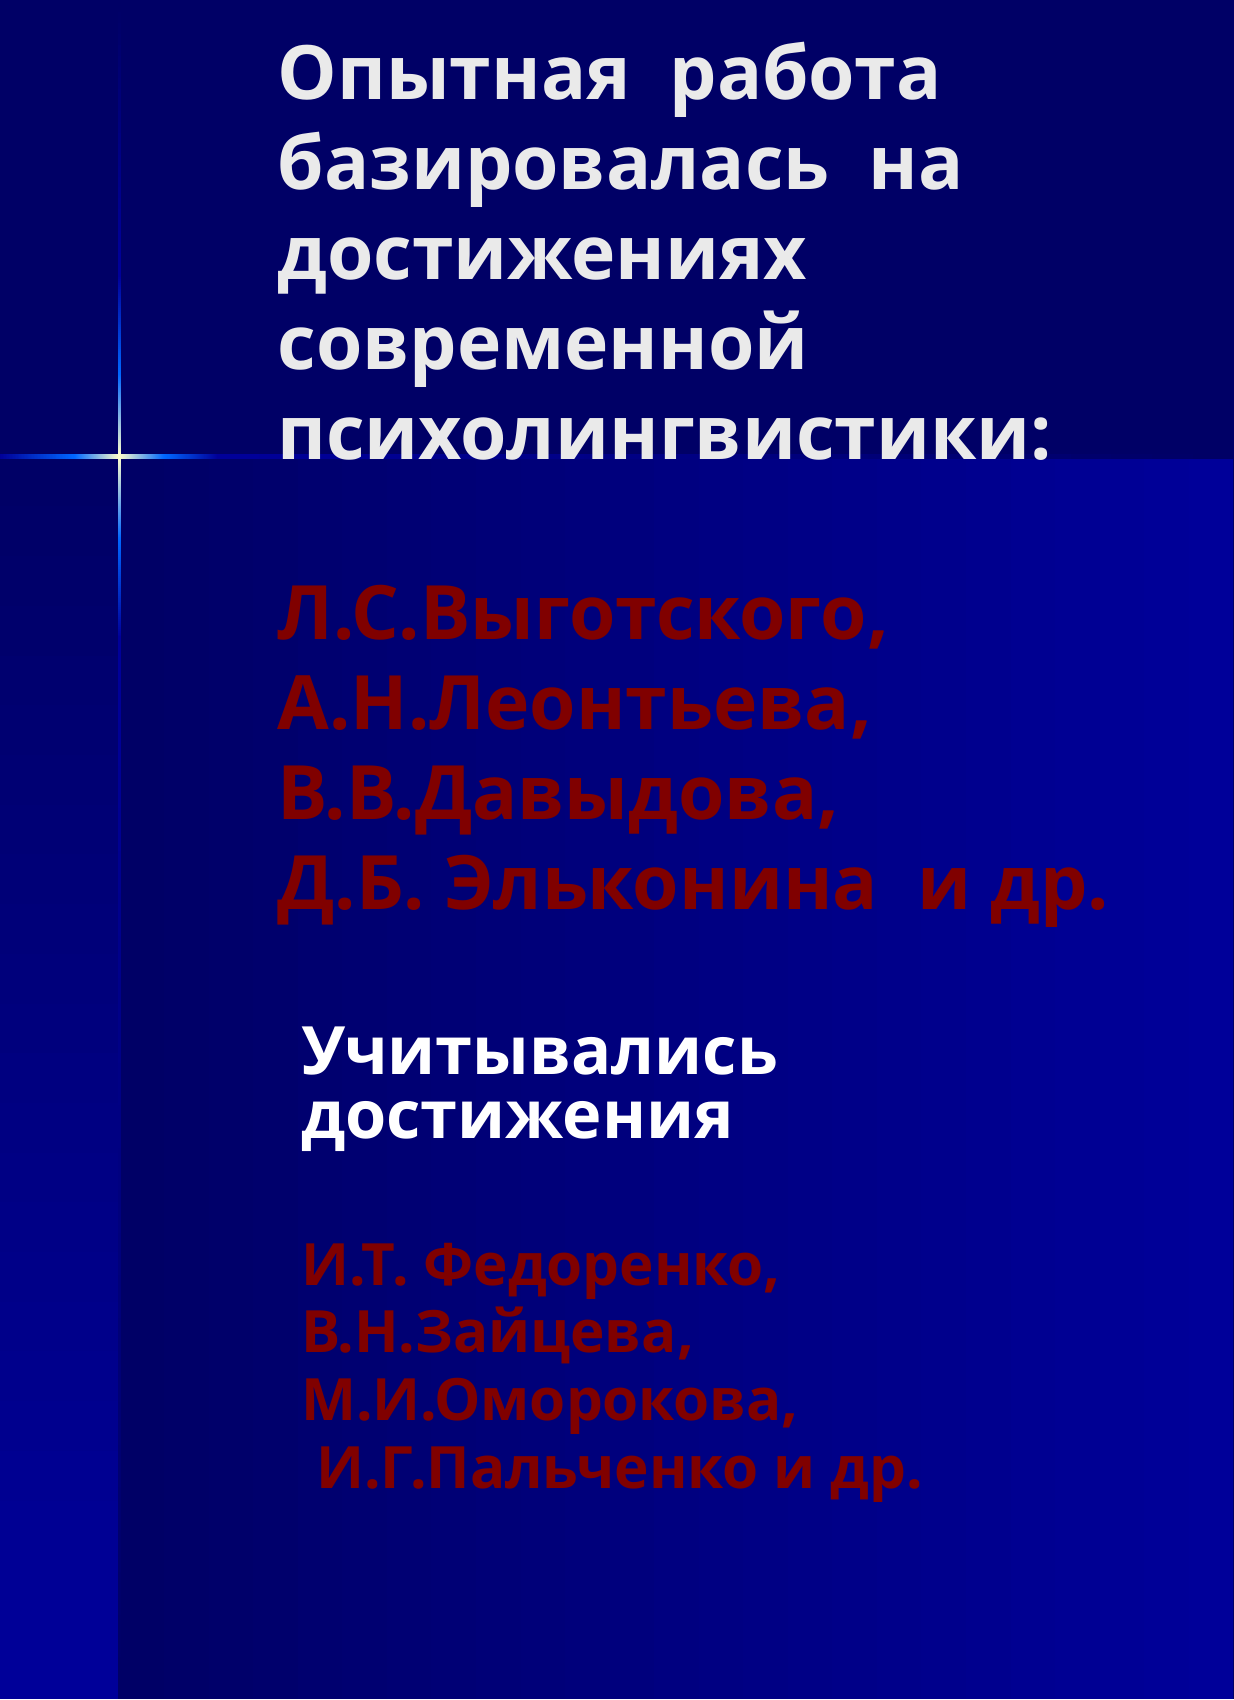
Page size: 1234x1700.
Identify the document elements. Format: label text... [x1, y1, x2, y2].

title Опытная работа базировалась на достижениях современной психолингвистики: Л.С.Выготского, А.Н.Леонтьева, В.В.Давыдова, Д.Б. Эльконина и др. [262, 69, 1173, 933]
subtitle Учитывались достижения И.Т. Федоренко, В.Н.Зайцева, М.И.Оморокова, И.Г.Пальченко и др. [285, 932, 1161, 1512]
